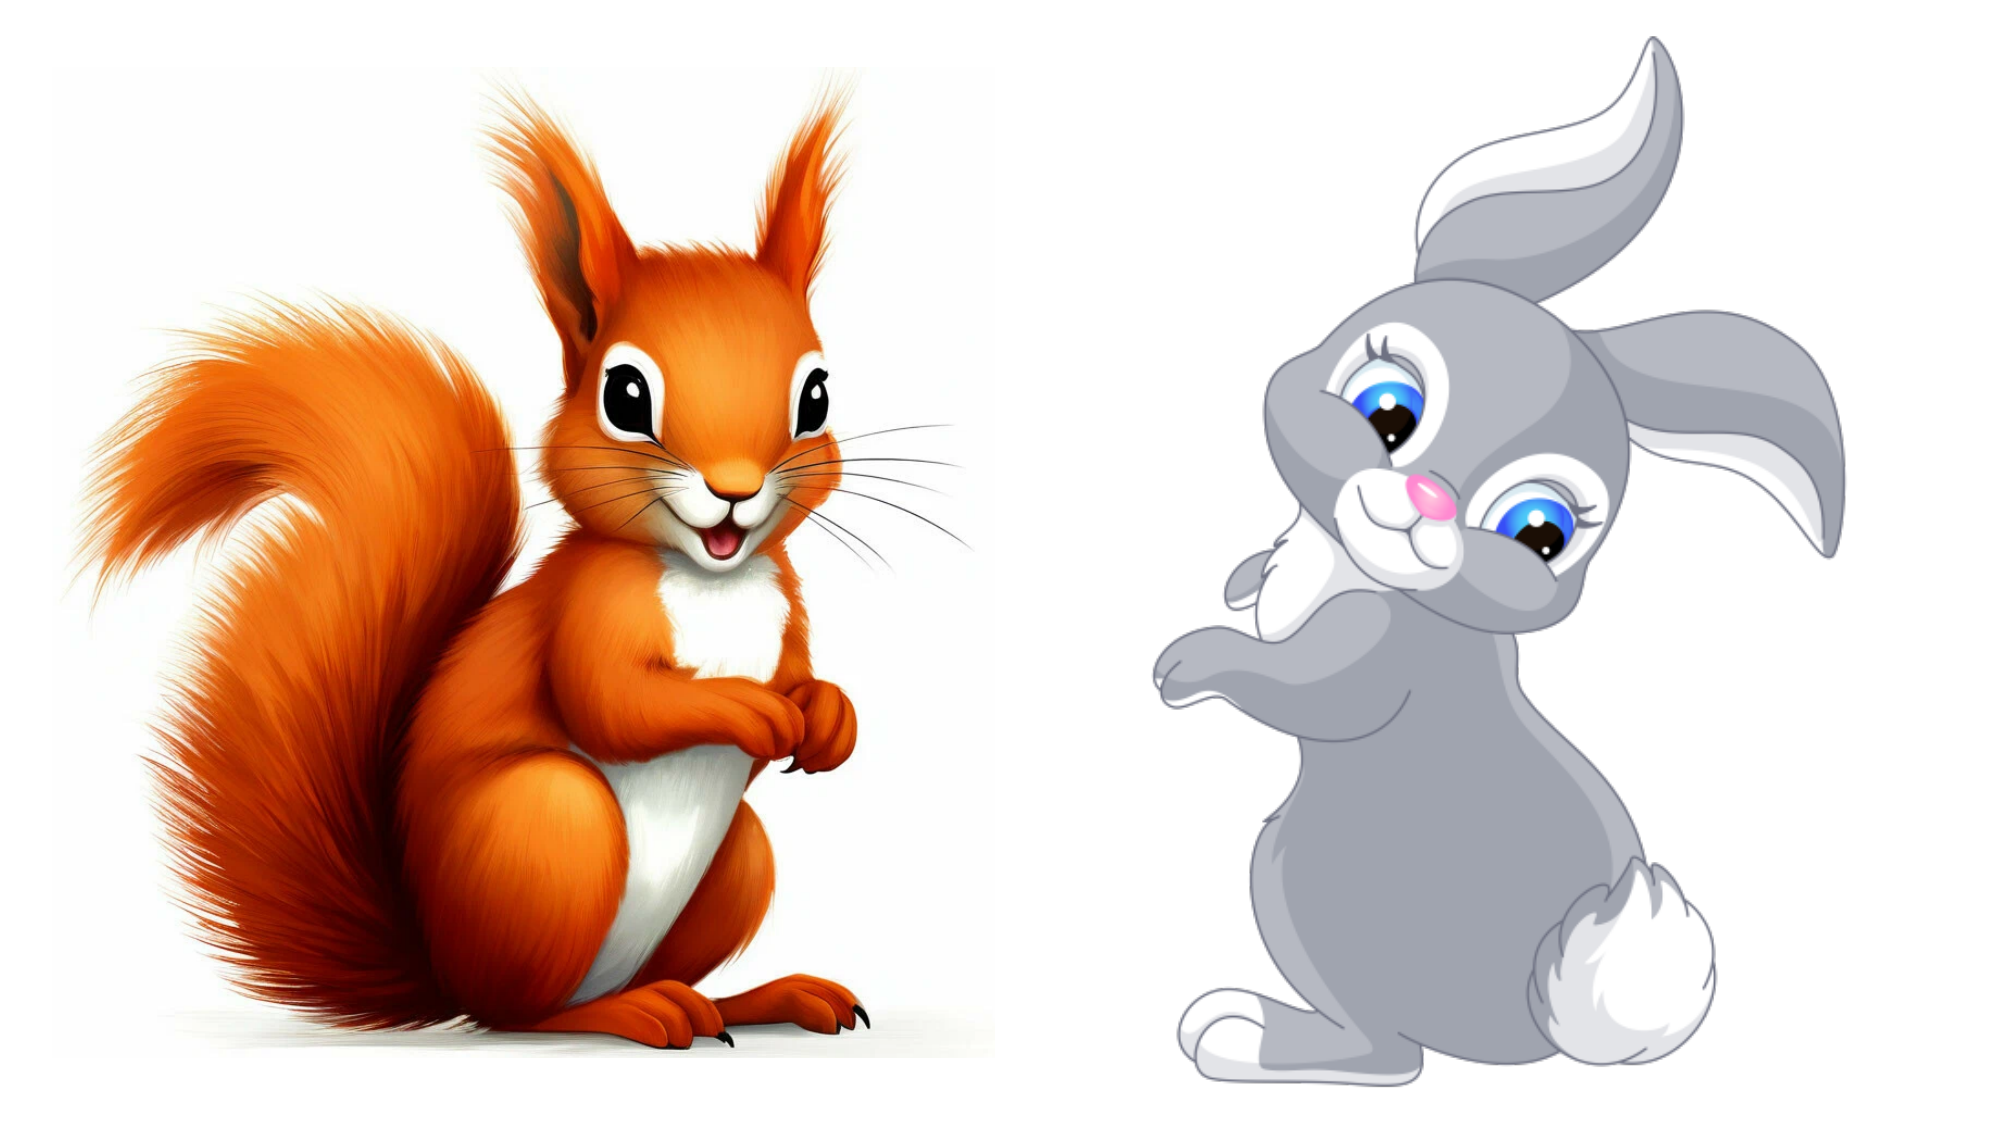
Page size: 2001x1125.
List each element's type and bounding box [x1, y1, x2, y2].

picture [52, 66, 995, 1058]
picture [1139, 31, 1860, 1094]
